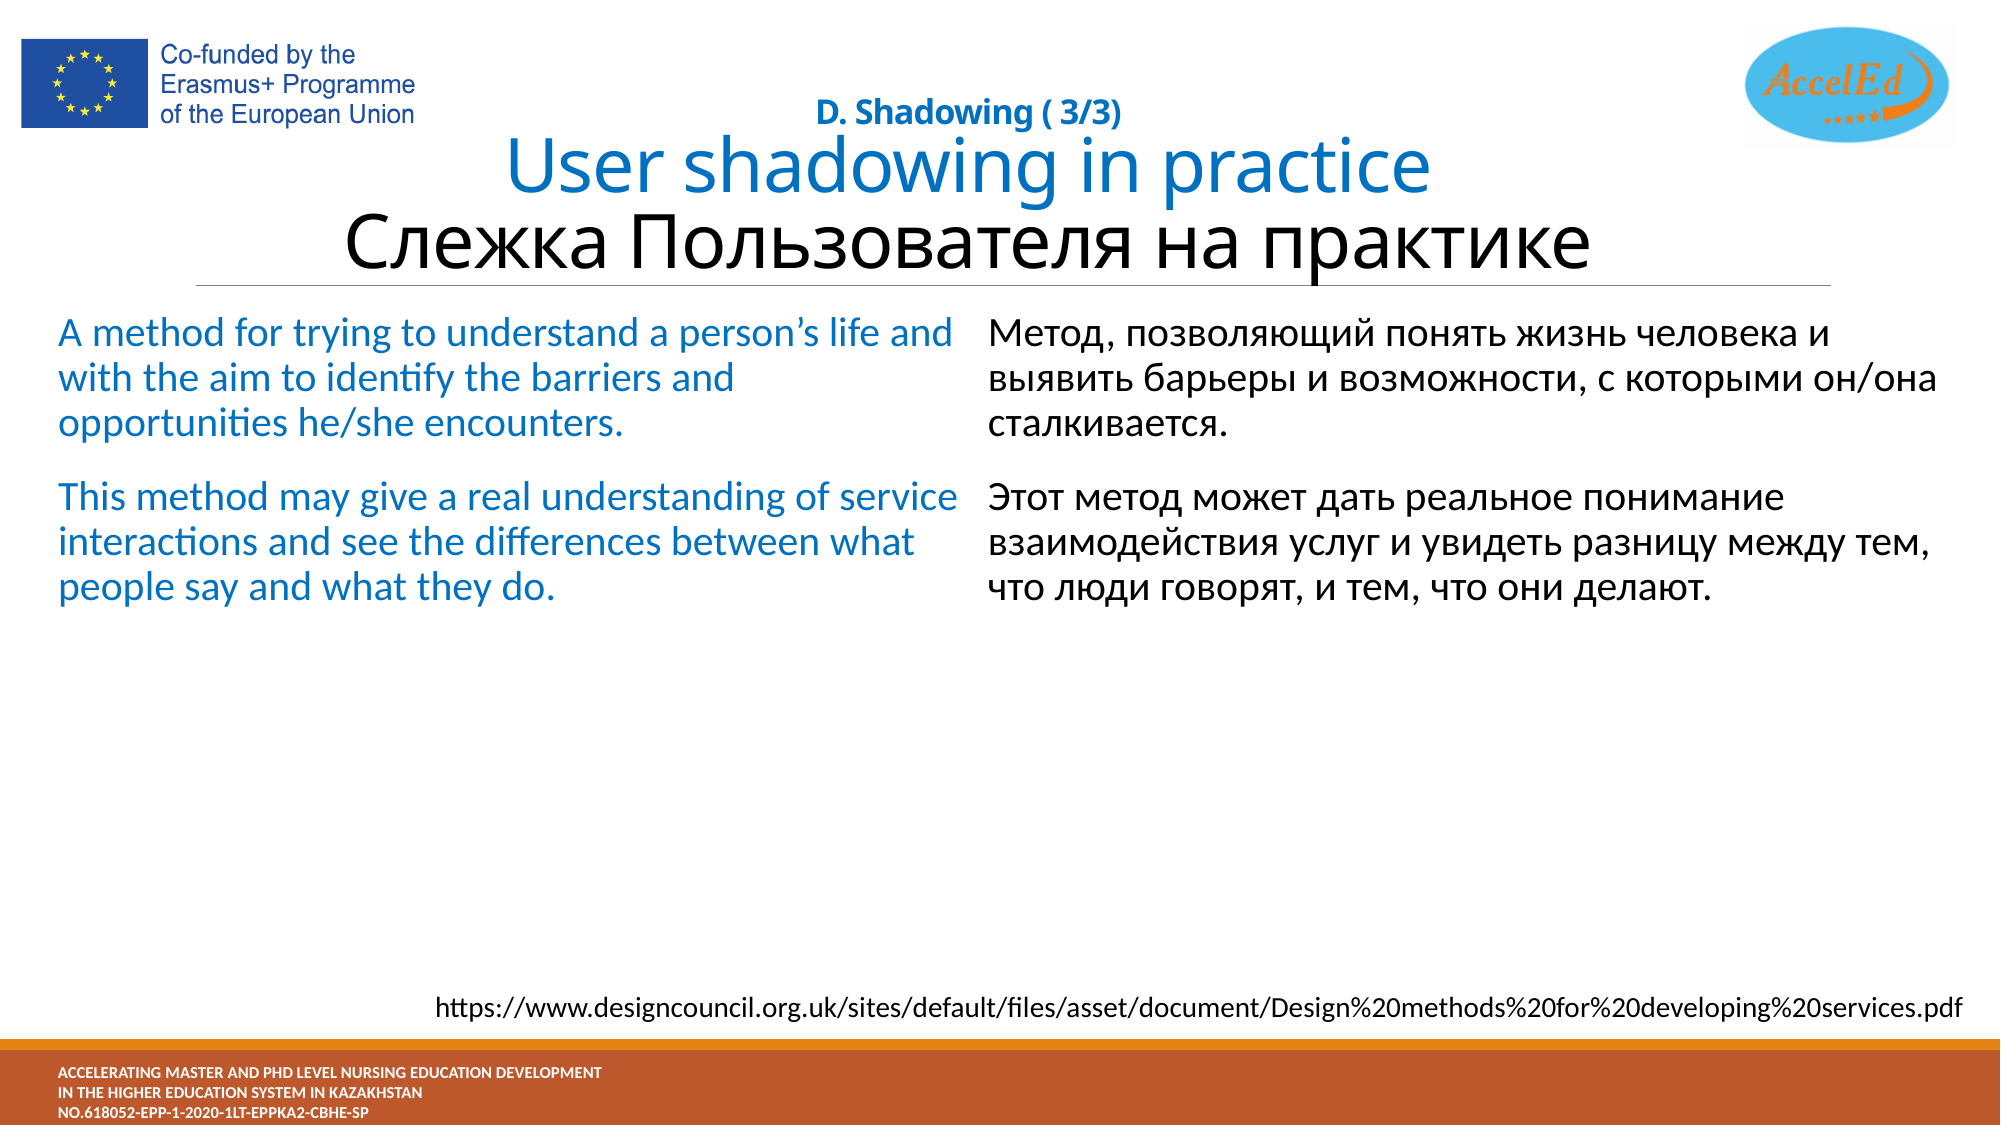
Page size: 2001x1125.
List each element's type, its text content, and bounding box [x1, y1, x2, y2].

picture [1740, 22, 1957, 149]
picture [0, 20, 578, 144]
title D. Shadowing ( 3/3) User shadowing in practice Слежка Пользователя на практике [43, 86, 1894, 292]
text_box https://www.designcouncil.org.uk/sites/default/files/asset/document/Design%20methods%20for%20developing%20services.pdf [420, 980, 2000, 1031]
text_box Метод, позволяющий понять жизнь человека и выявить барьеры и возможности, с которыми он/она сталкивается. Этот метод может дать реальное понимание взаимодействия услуг и увидеть разницу между тем, что люди говорят, и тем, что они делают. [972, 302, 1943, 974]
list A method for trying to understand a person’s life and with the aim to identify the barriers and opportunities he/she encounters. This method may give a real understanding of service interactions and see the differences between what people say and what they do. [43, 302, 973, 1039]
